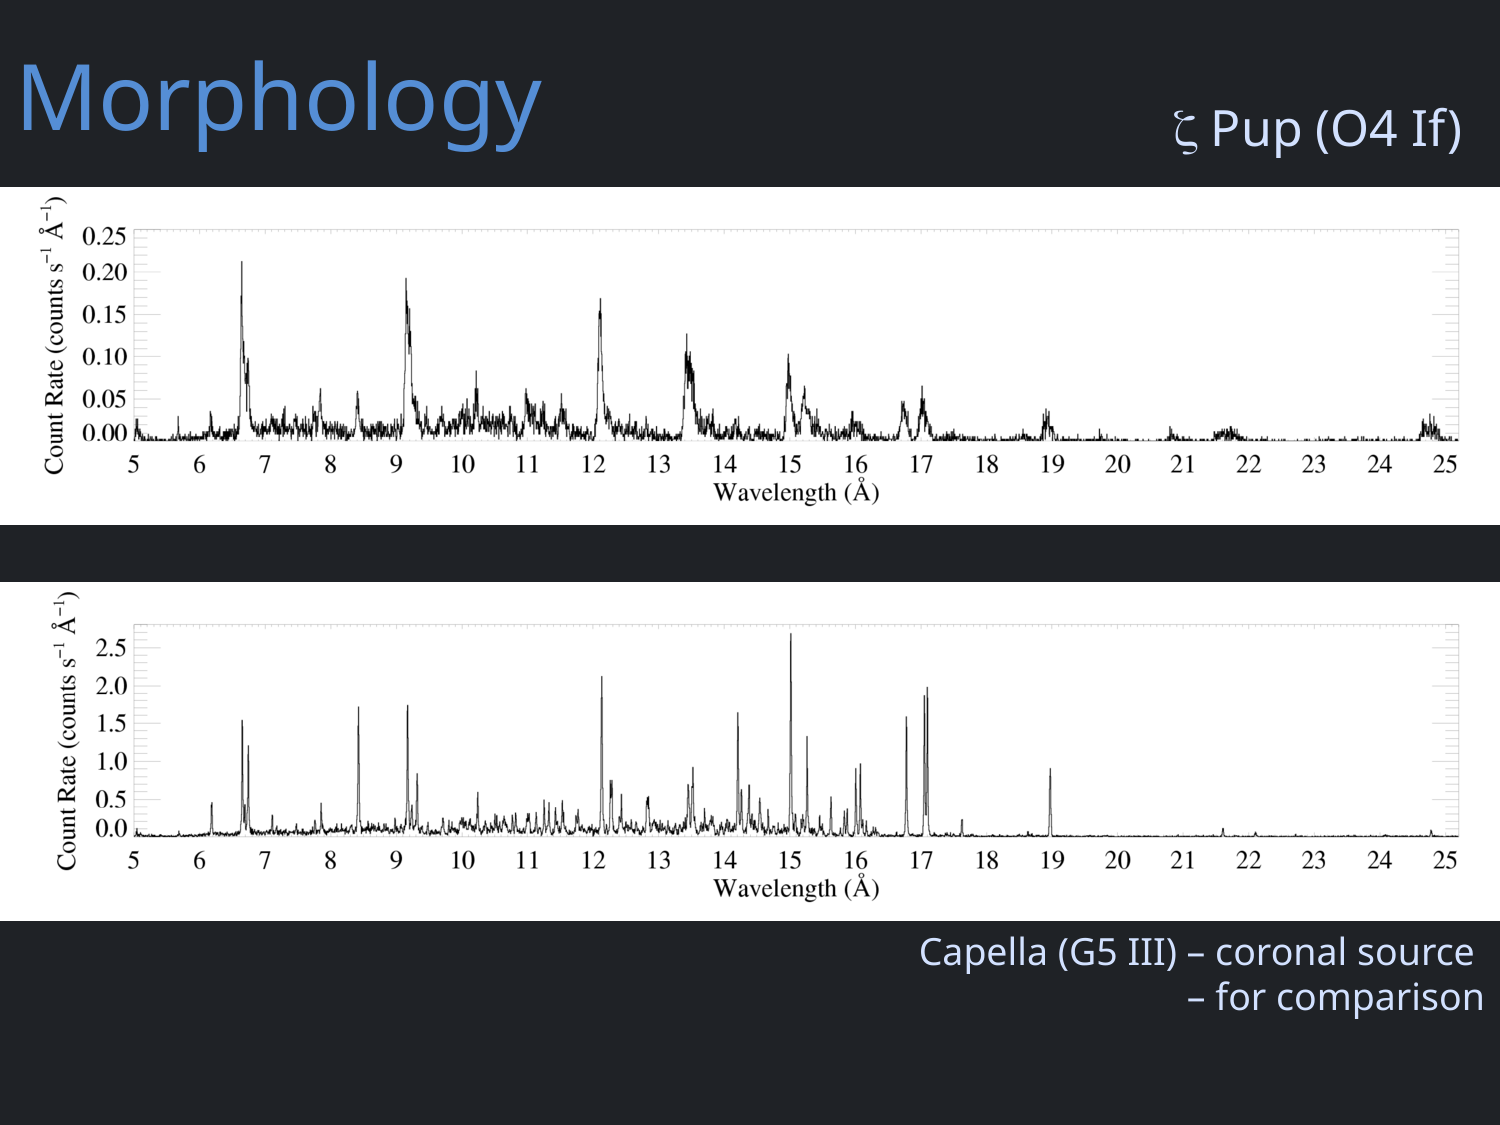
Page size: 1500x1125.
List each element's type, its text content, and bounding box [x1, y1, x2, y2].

picture [0, 187, 1500, 526]
text_box  Pup (O4 If) [1158, 89, 1478, 164]
picture [0, 582, 1500, 921]
title Morphology [0, 0, 1350, 185]
text_box Capella (G5 III) – coronal source – for comparison [500, 929, 1500, 1025]
